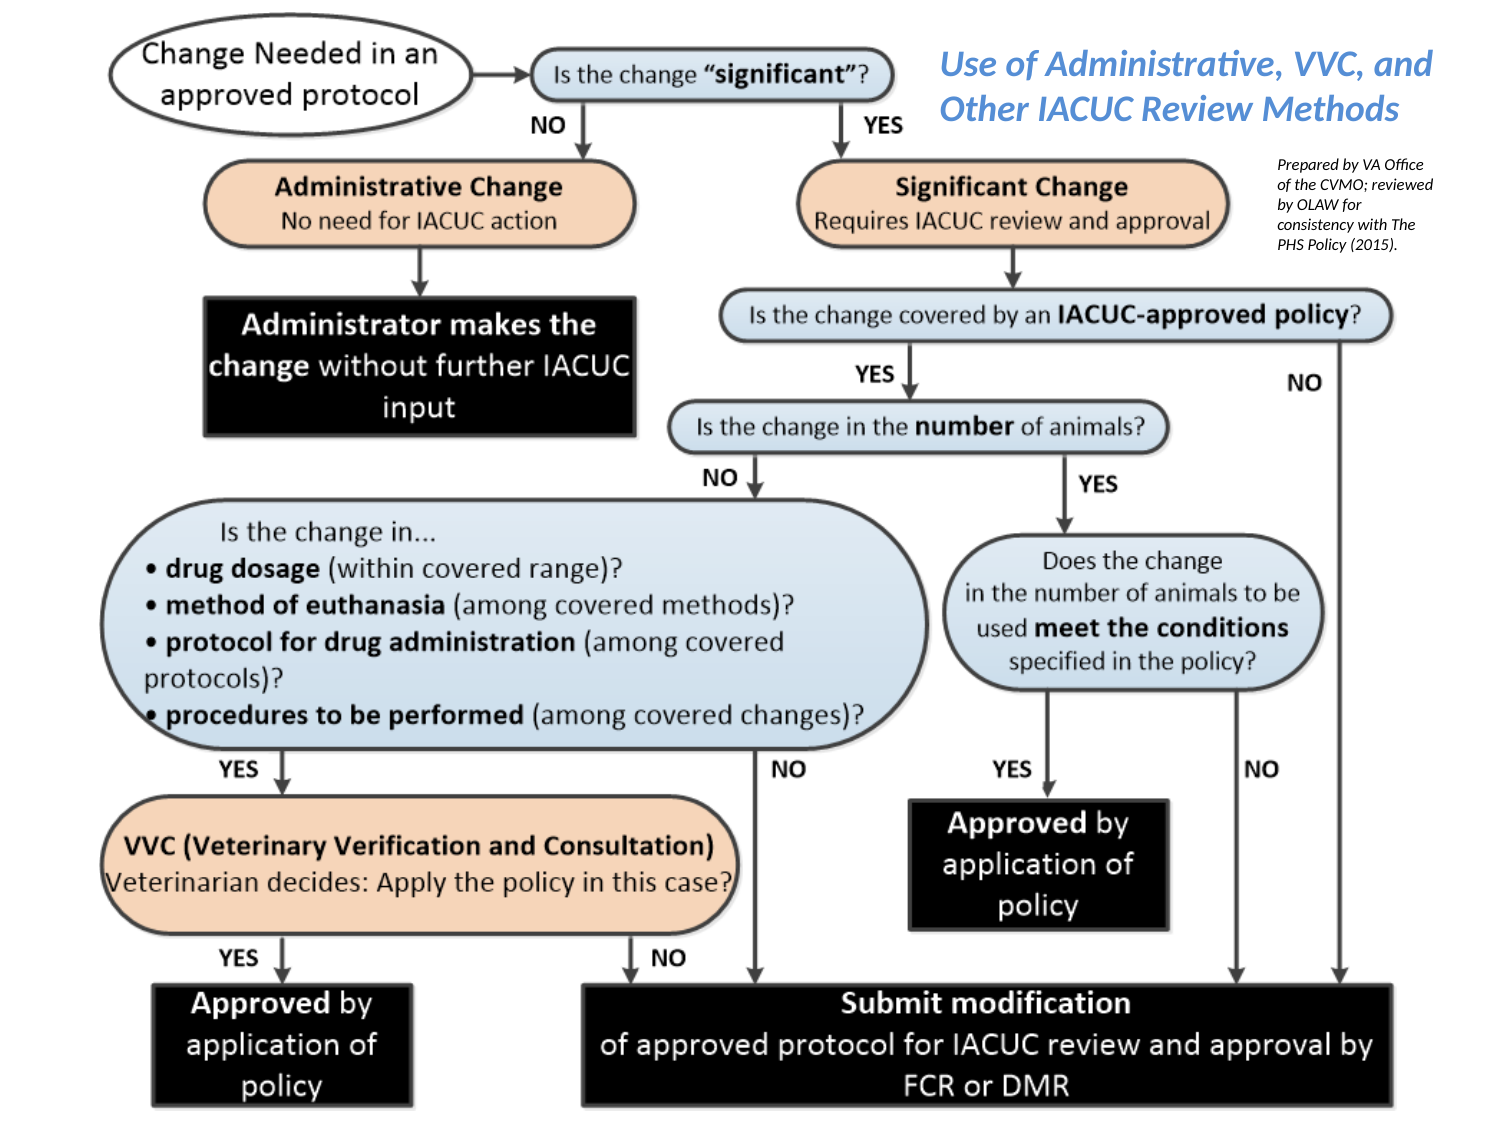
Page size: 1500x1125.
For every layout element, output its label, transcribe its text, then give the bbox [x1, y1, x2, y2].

text_box Use of Administrative, VVC, and Other IACUC Review Methods [1399, 31, 1463, 137]
text_box Prepared by VA Office of the CVMO; reviewed by OLAW for consistency with The PHS Policy (2015). [1399, 146, 1450, 261]
picture [99, 12, 1397, 1112]
